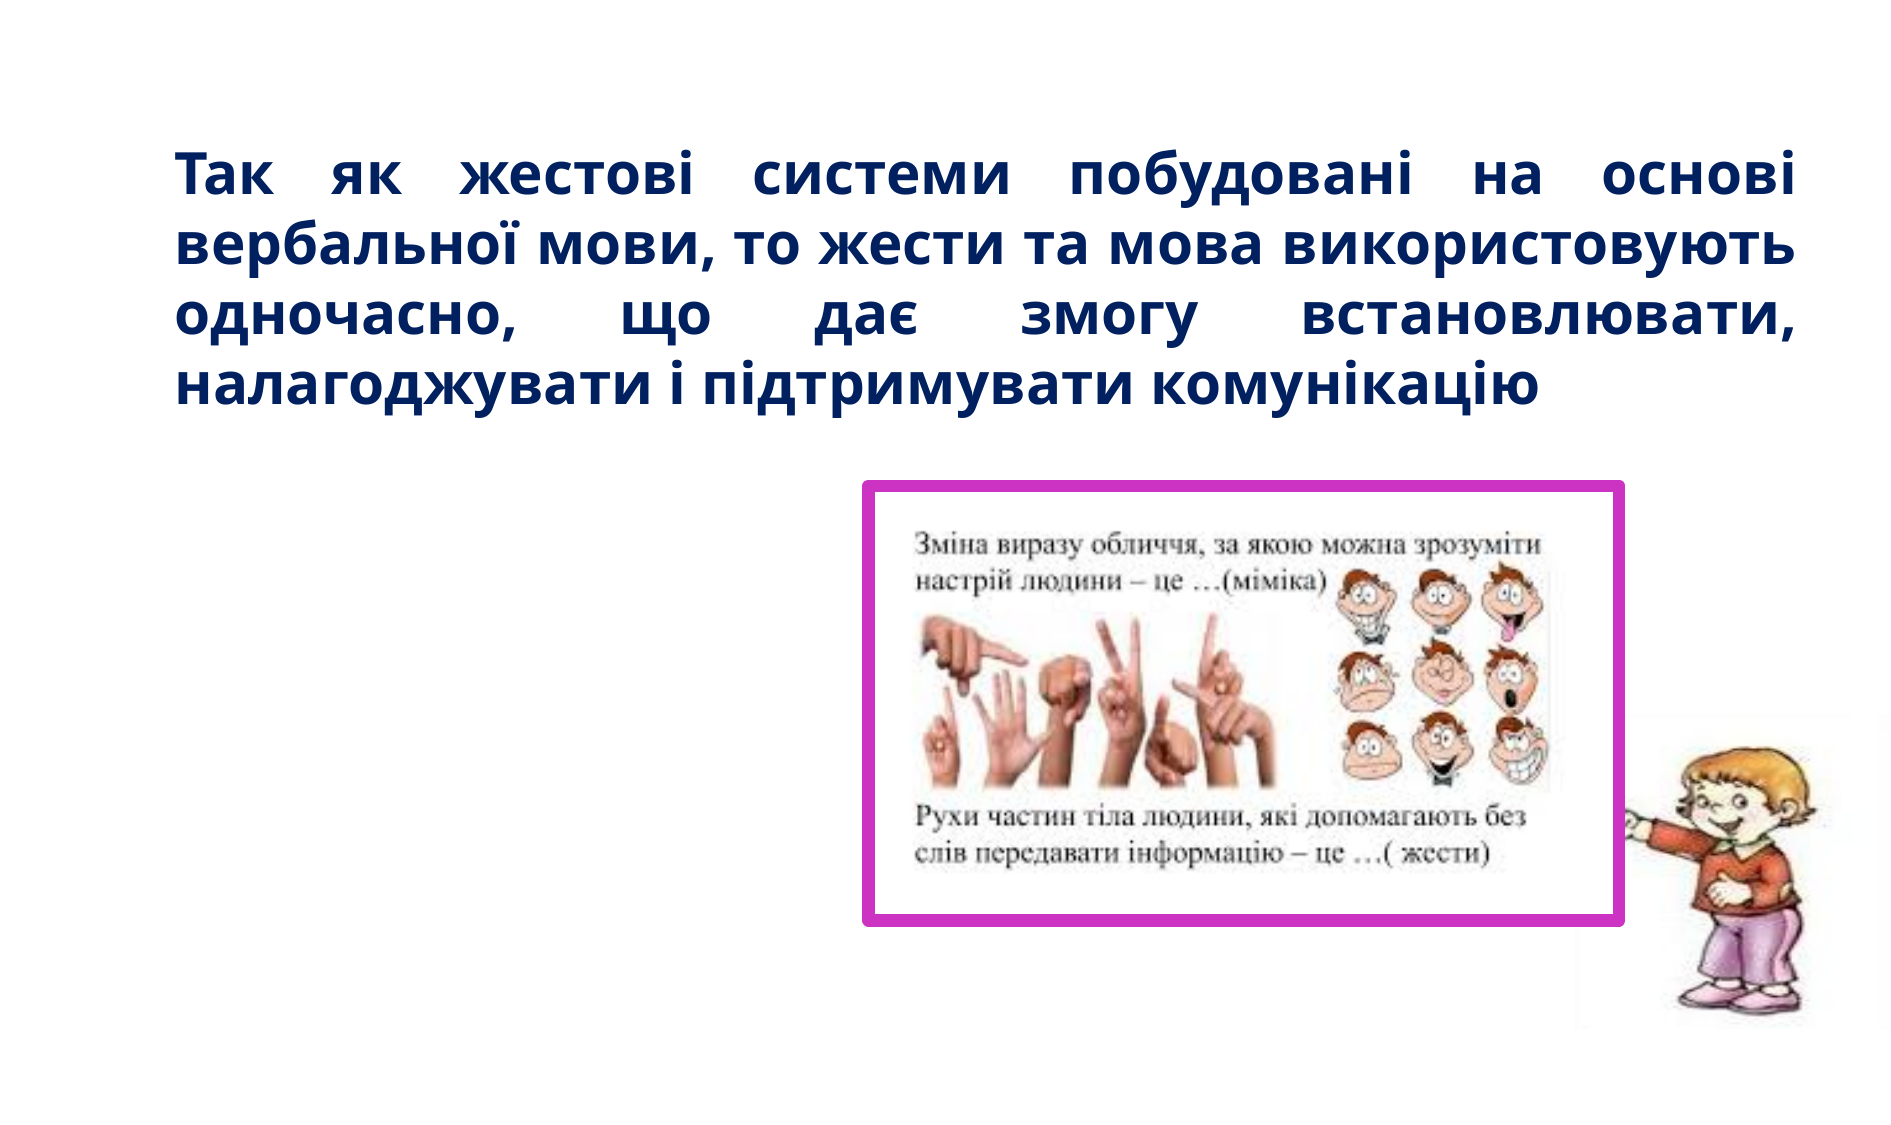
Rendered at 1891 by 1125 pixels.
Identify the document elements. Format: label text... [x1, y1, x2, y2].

list Так як жестові системи побудовані на основі вербальної мови, то жести та мова використовують одночасно, що дає змогу встановлювати, налагоджувати і підтримувати комунікацію [103, 128, 1813, 1032]
picture [874, 491, 1891, 1030]
